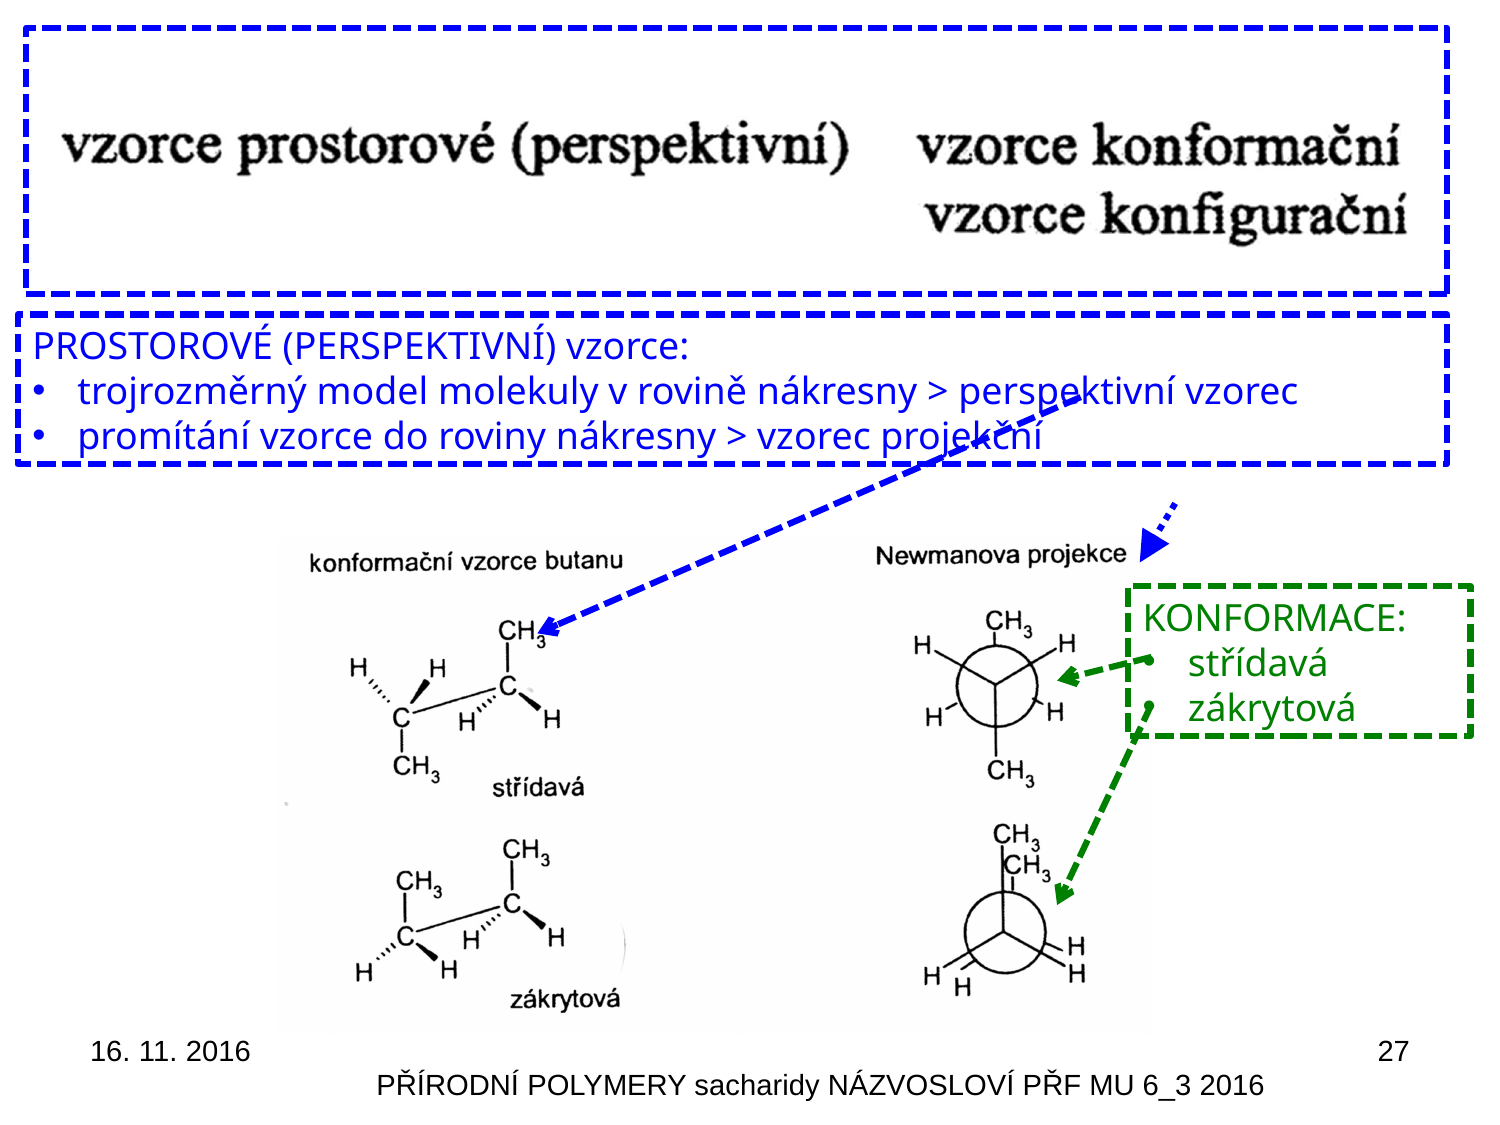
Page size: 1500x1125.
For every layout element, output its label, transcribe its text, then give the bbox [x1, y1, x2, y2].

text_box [537, 396, 1081, 634]
picture [277, 538, 1152, 1035]
picture [29, 30, 1445, 291]
slide_number 27 [1074, 1024, 1426, 1103]
text_box PROSTOROVÉ (PERSPEKTIVNÍ) vzorce: trojrozměrný model molekuly v rovině nákresny > perspektivní vzorec promítání vzorce do roviny nákresny > vzorec projekční [17, 314, 1447, 465]
footer PŘÍRODNÍ POLYMERY sacharidy NÁZVOSLOVÍ PŘF MU 6_3 2016 [289, 1058, 1074, 1103]
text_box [1139, 503, 1176, 563]
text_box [1056, 703, 1152, 906]
slide_number 16. 11. 2016 [74, 1024, 426, 1103]
text_box KONFORMACE: střídavá zákrytová [1156, 586, 1471, 736]
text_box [1056, 656, 1152, 681]
